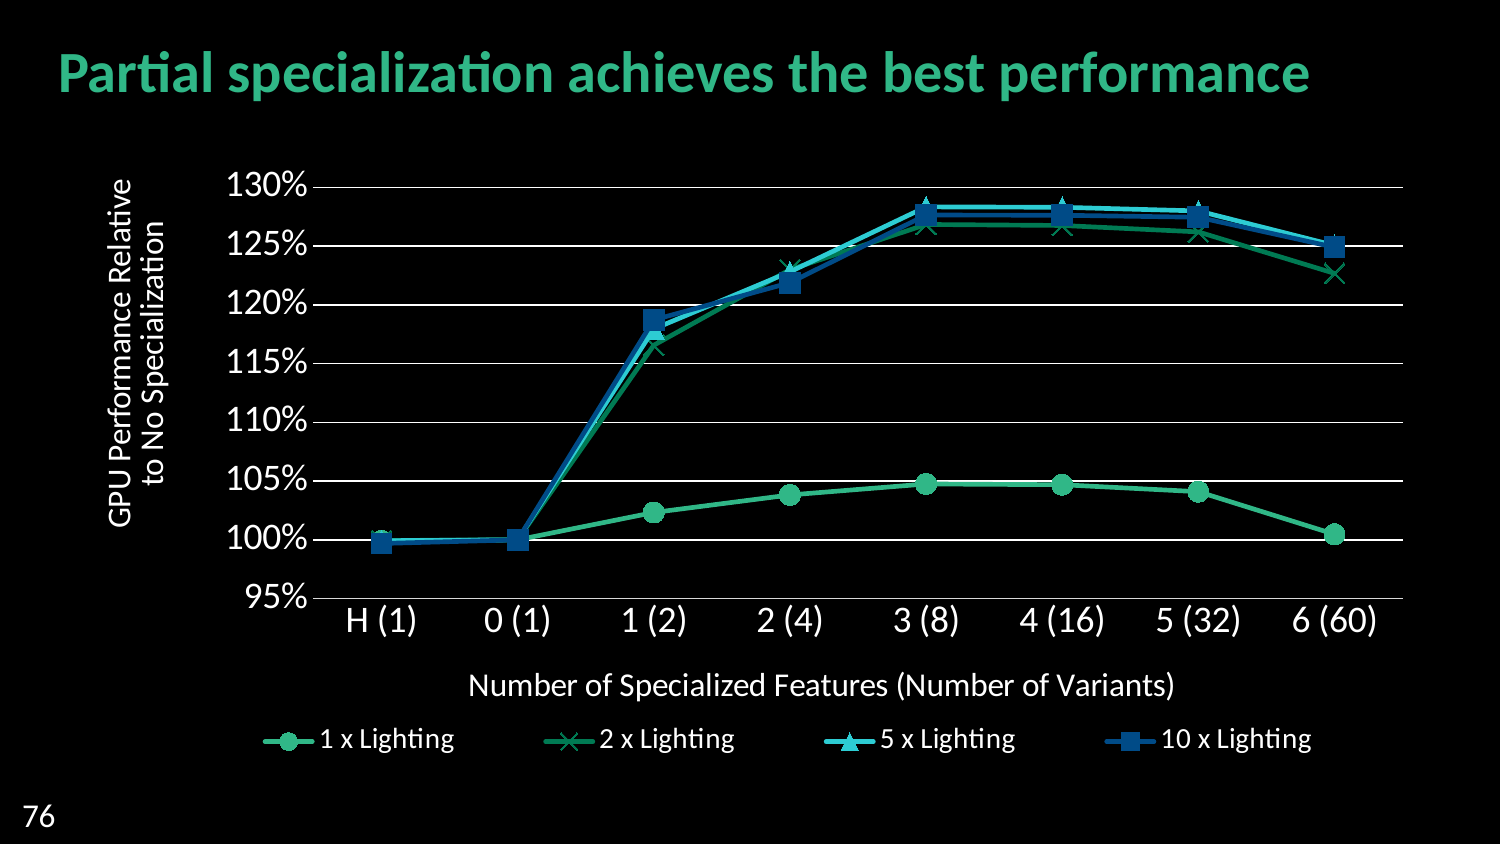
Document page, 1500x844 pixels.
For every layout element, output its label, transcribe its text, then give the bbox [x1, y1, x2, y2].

slide_number 76 [6, 784, 71, 844]
chart [85, 155, 1430, 785]
title Partial specialization achieves the best performance [58, 33, 1457, 139]
